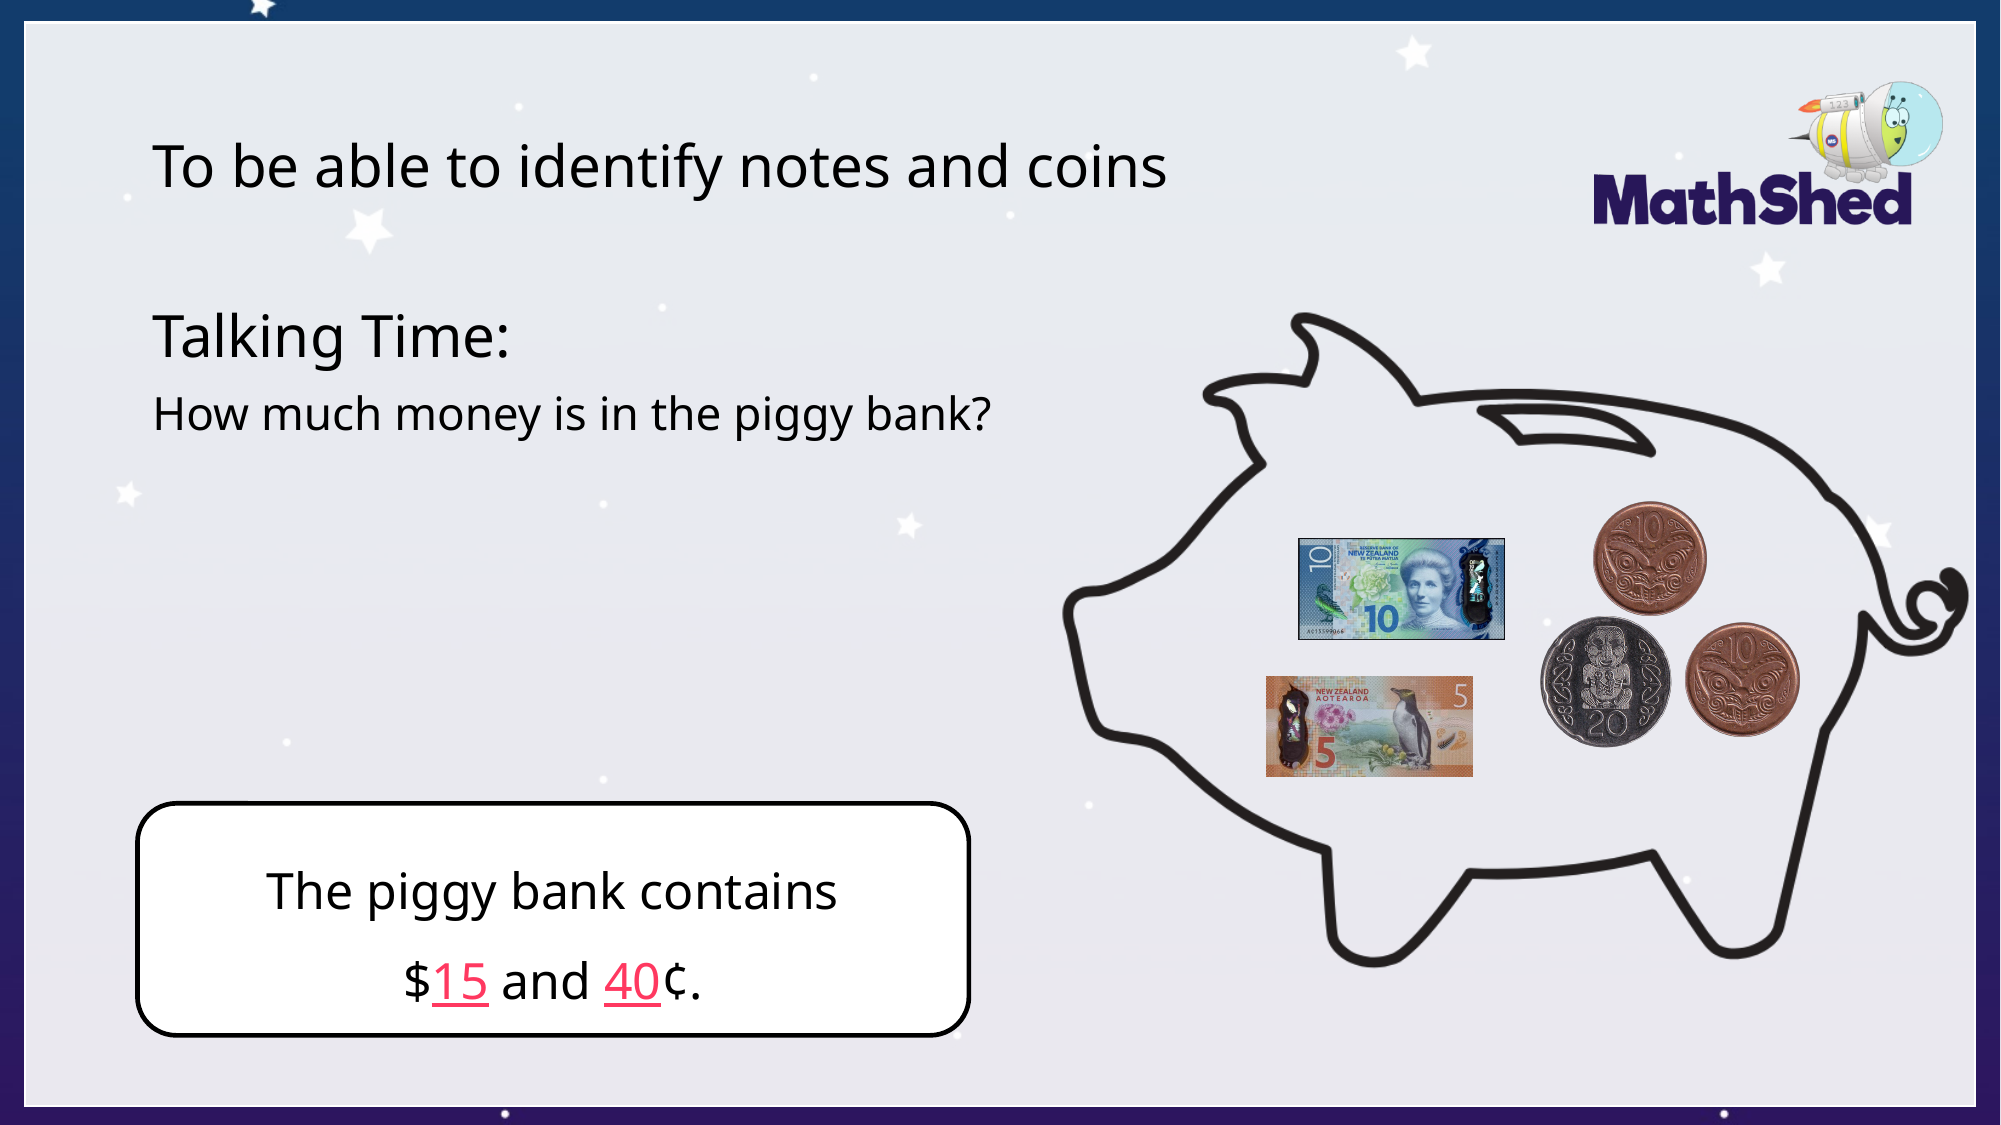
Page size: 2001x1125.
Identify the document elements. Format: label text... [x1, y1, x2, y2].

list Talking Time: How much money is in the piggy bank? [137, 299, 1030, 1014]
picture [0, 0, 2001, 1125]
text_box The piggy bank contains $15 and 40¢. [136, 802, 970, 1037]
title To be able to identify notes and coins [137, 59, 1578, 278]
